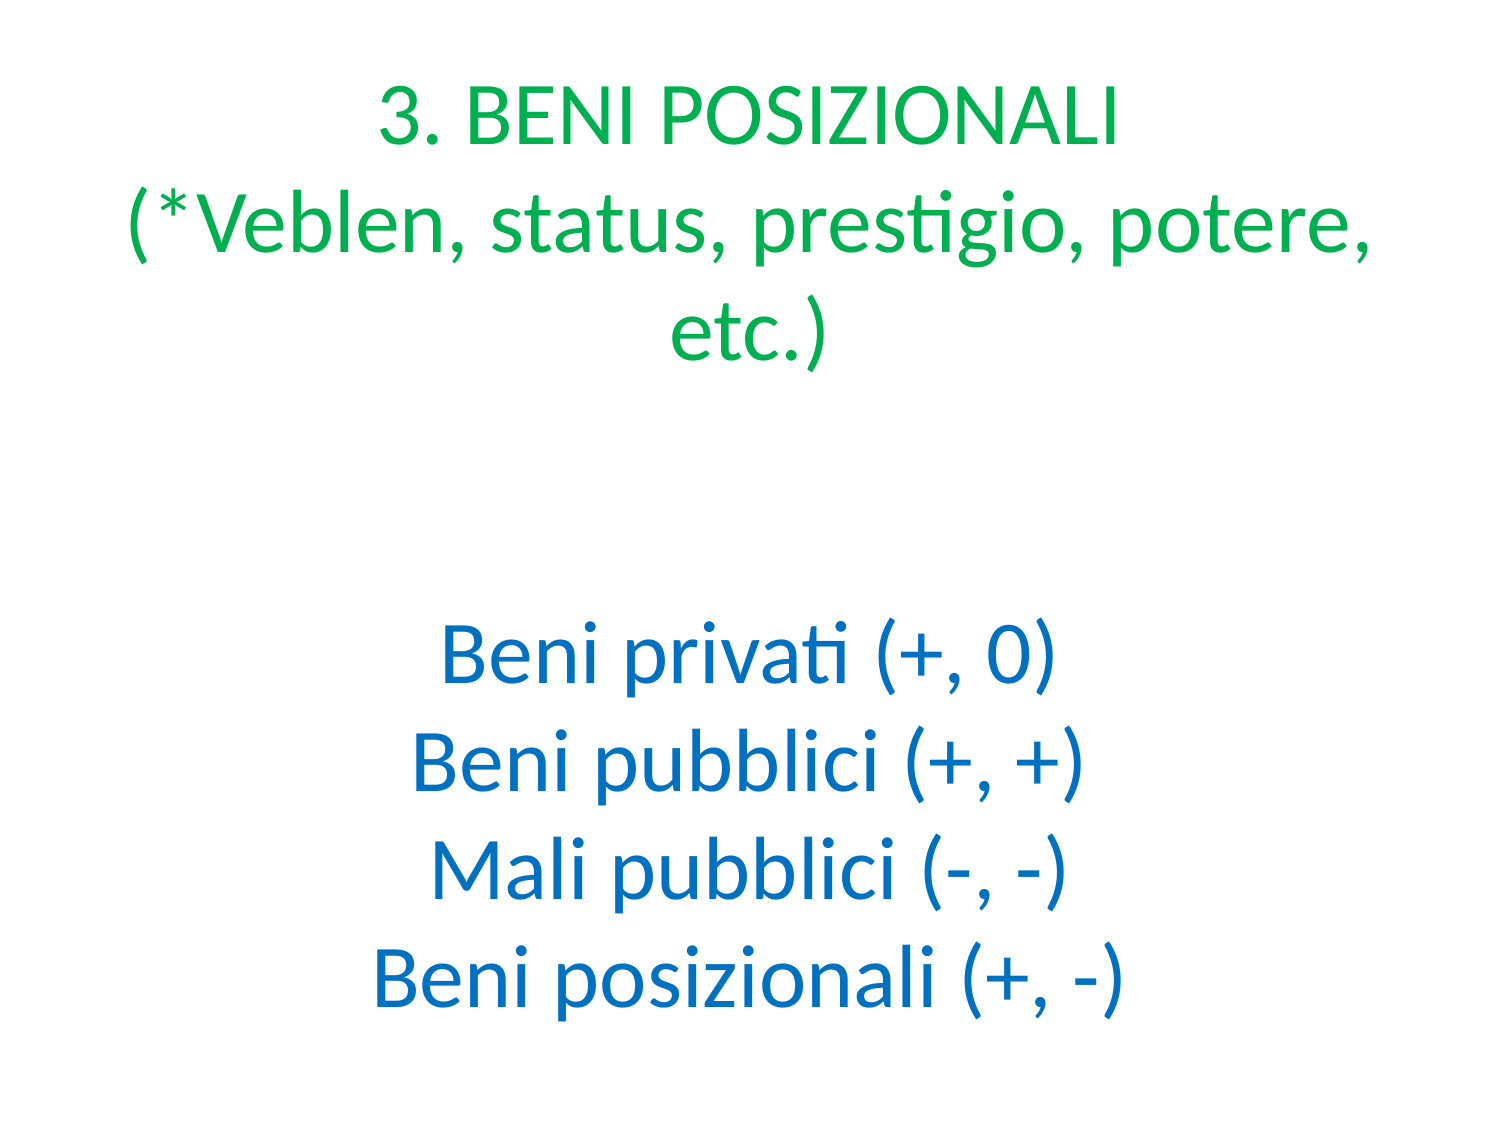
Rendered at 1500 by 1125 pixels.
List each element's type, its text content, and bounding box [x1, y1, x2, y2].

title 3. BENI POSIZIONALI (*Veblen, status, prestigio, potere, etc.) Beni privati (+, 0) Beni pubblici (+, +) Mali pubblici (-, -) Beni posizionali (+, -) [75, 45, 1425, 1035]
